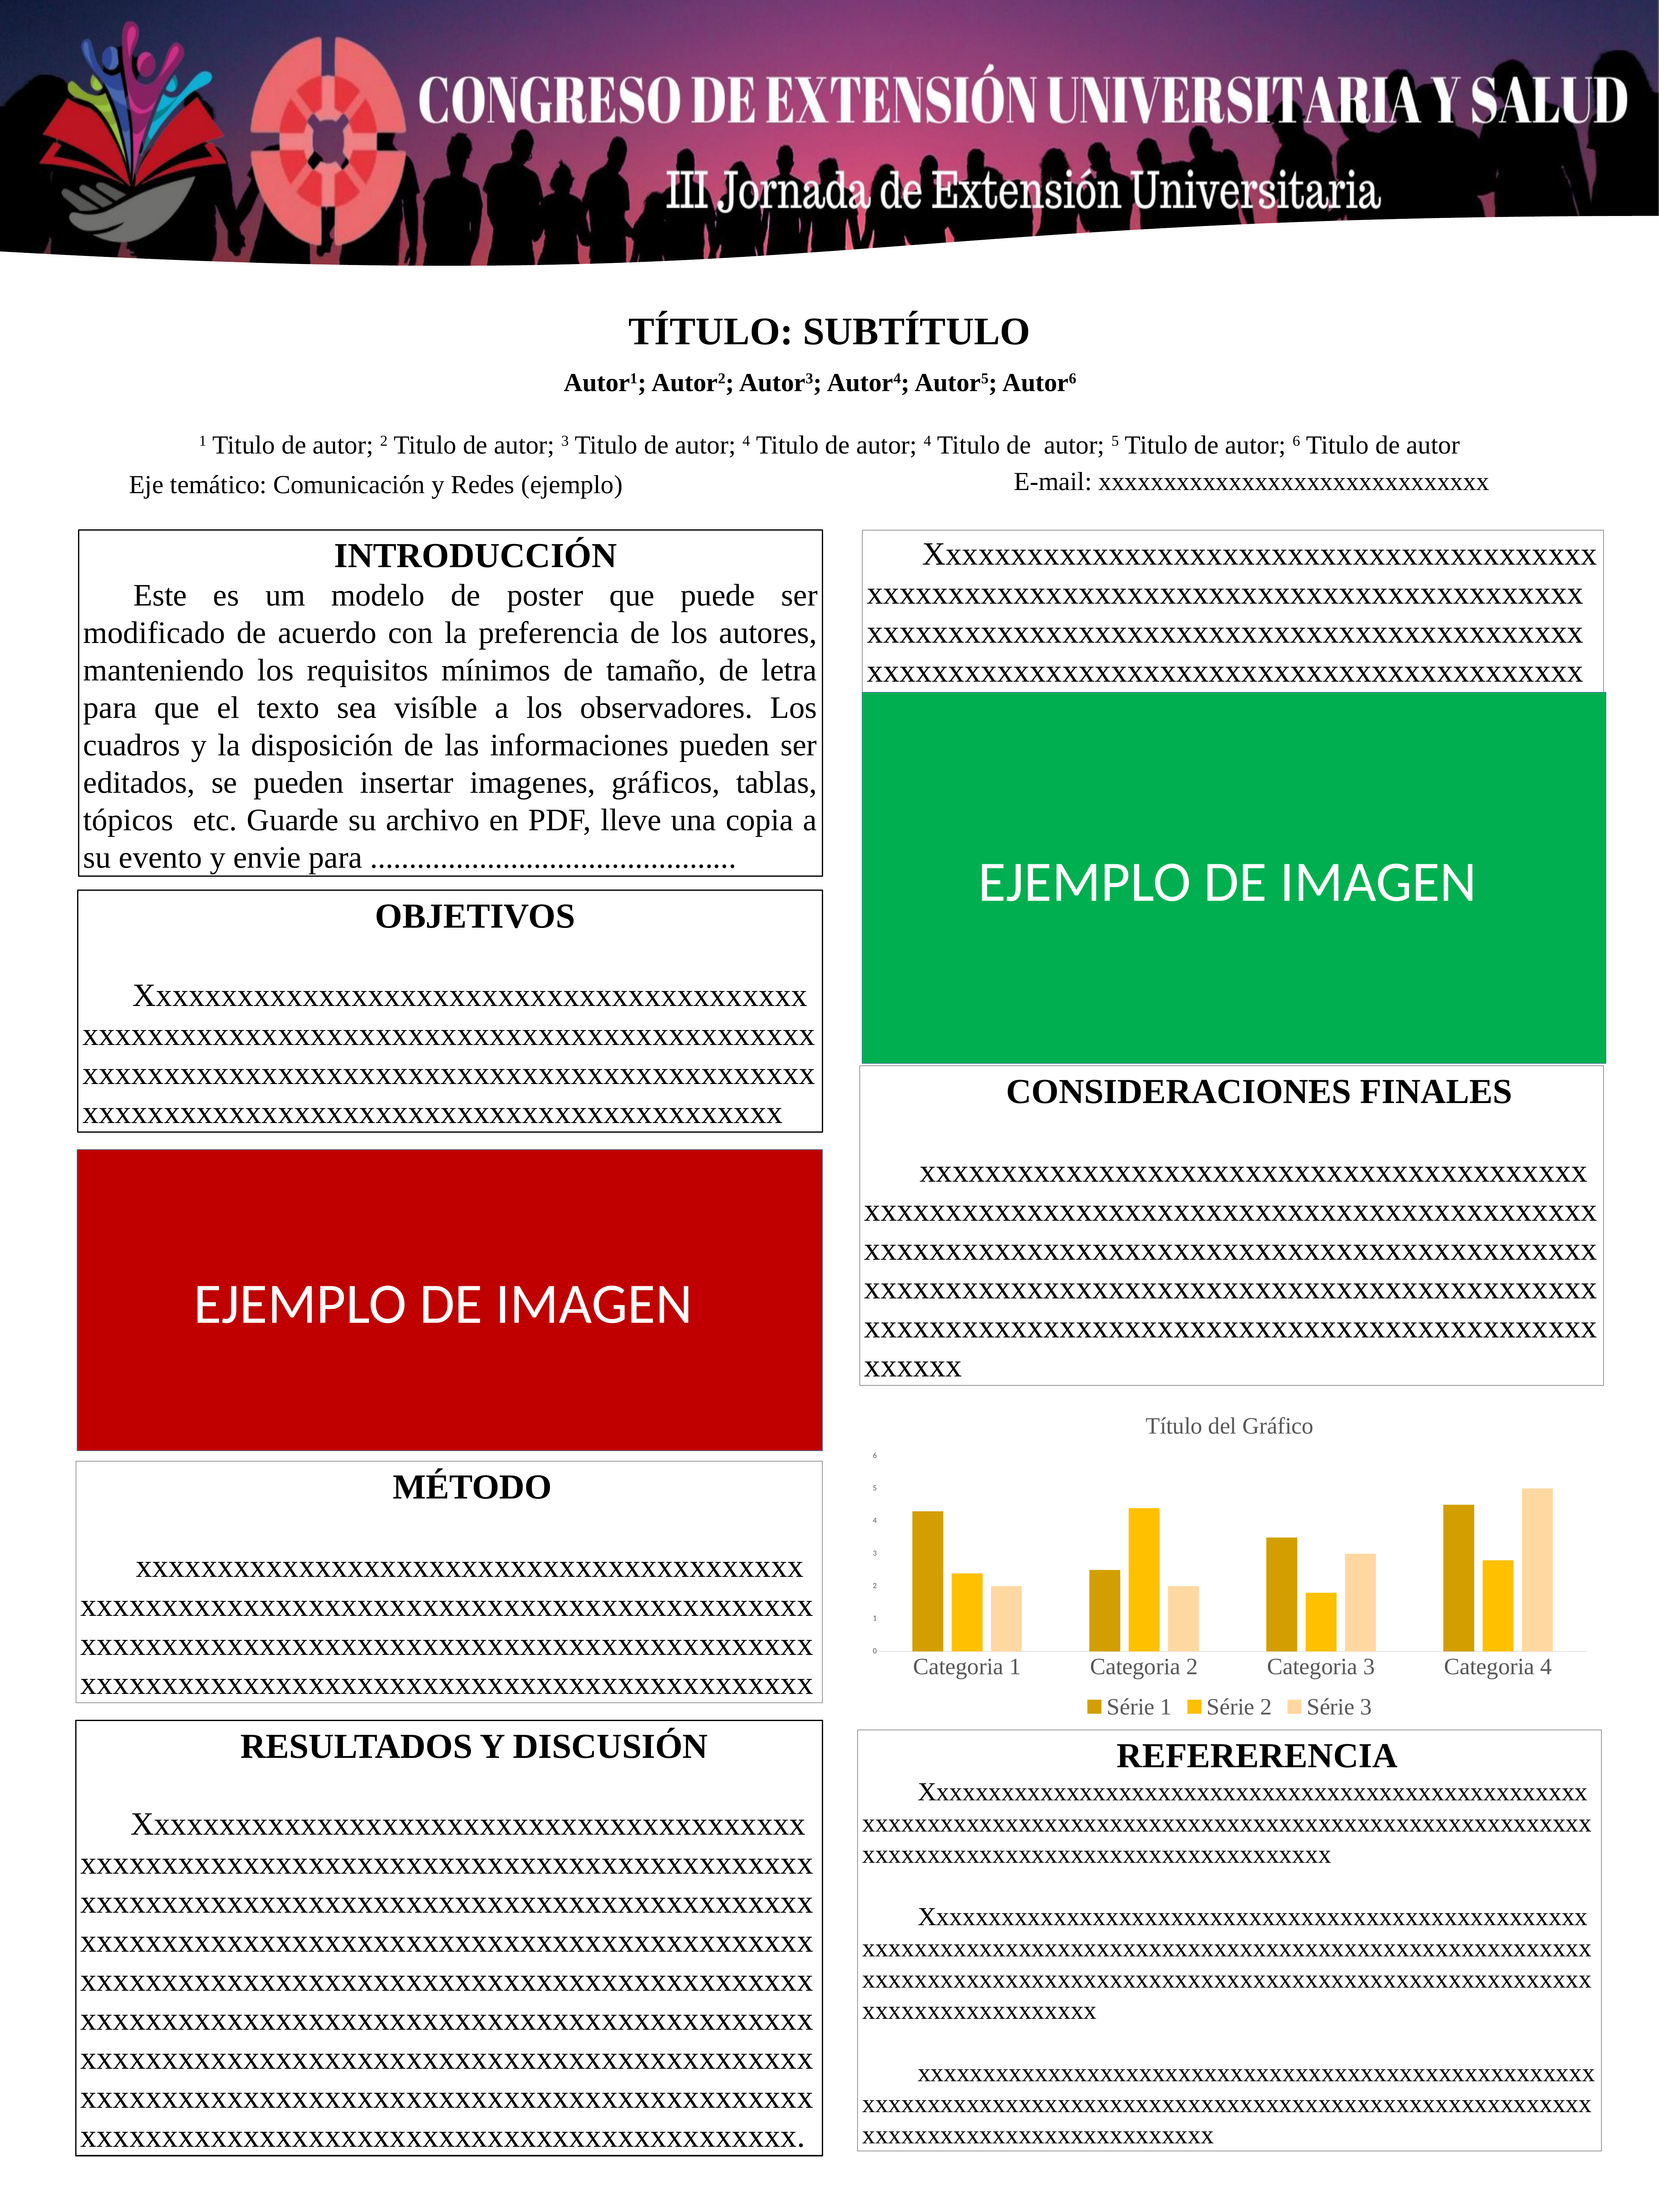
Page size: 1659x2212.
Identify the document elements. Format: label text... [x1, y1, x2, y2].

text_box Eje temático: Comunicación y Redes (ejemplo) [124, 465, 875, 501]
chart [858, 1396, 1602, 1724]
text_box EJEMPLO DE IMAGEN [862, 692, 1606, 1064]
text_box MÉTODO xxxxxxxxxxxxxxxxxxxxxxxxxxxxxxxxxxxxxxxxxxxxxxxxxxxxxxxxxxxxxxxxxxxxxxxxxxxxxxxxxxxxxxxxxxxxxxxxxxxxxxxxxxxxxxxxxxxxxxxxxxxxxxxxxxxxxxxxxxxxxxxxxxxxxxxxxxxxxxxxxxxxxxxxxxxxxxxx [76, 1461, 822, 1703]
text_box CONSIDERACIONES FINALES xxxxxxxxxxxxxxxxxxxxxxxxxxxxxxxxxxxxxxxxxxxxxxxxxxxxxxxxxxxxxxxxxxxxxxxxxxxxxxxxxxxxxxxxxxxxxxxxxxxxxxxxxxxxxxxxxxxxxxxxxxxxxxxxxxxxxxxxxxxxxxxxxxxxxxxxxxxxxxxxxxxxxxxxxxxxxxxxxxxxxxxxxxxxxxxxxxxxxxxxxxxxxxxxxxxxxxxxxxxxxxxxxxx [860, 1066, 1604, 1386]
text_box E-mail: xxxxxxxxxxxxxxxxxxxxxxxxxxxxxx [1009, 462, 1659, 498]
text_box RESULTADOS Y DISCUSIÓN Xxxxxxxxxxxxxxxxxxxxxxxxxxxxxxxxxxxxxxxxxxxxxxxxxxxxxxxxxxxxxxxxxxxxxxxxxxxxxxxxxxxxxxxxxxxxxxxxxxxxxxxxxxxxxxxxxxxxxxxxxxxxxxxxxxxxxxxxxxxxxxxxxxxxxxxxxxxxxxxxxxxxxxxxxxxxxxxxxxxxxxxxxxxxxxxxxxxxxxxxxxxxxxxxxxxxxxxxxxxxxxxxxxxxxxxxxxxxxxxxxxxxxxxxxxxxxxxxxxxxxxxxxxxxxxxxxxxxxxxxxxxxxxxxxxxxxxxxxxxxxxxxxxxxxxxxxxxxxxxxxxxxxxxxxxxxxxxxxxxxxxxxxxxxxxxxxxxxxxxxxxxxxxxxxxxxxxxxxxxxxxxxxxxxxxxxxxxxxxxx. [76, 1720, 822, 2156]
text_box Xxxxxxxxxxxxxxxxxxxxxxxxxxxxxxxxxxxxxxxxxxxxxxxxxxxxxxxxxxxxxxxxxxxxxxxxxxxxxxxxxxxxxxxxxxxxxxxxxxxxxxxxxxxxxxxxxxxxxxxxxxxxxxxxxxxxxxxxxxxxxxxxxxxxxxxxxxxxxxxxxxxxxxxxxxxxxxxx [862, 530, 1604, 692]
text_box INTRODUCCIÓN Este es um modelo de poster que puede ser modificado de acuerdo con la preferencia de los autores, manteniendo los requisitos mínimos de tamaño, de letra para que el texto sea visíble a los observadores. Los cuadros y la disposición de las informaciones pueden ser editados, se pueden insertar imagenes, gráficos, tablas, tópicos etc. Guarde su archivo en PDF, lleve una copia a su evento y envie para ............................................... [79, 530, 822, 876]
text_box Autor1; Autor2; Autor3; Autor4; Autor5; Autor6 1 Titulo de autor; 2 Titulo de autor; 3 Titulo de autor; 4 Titulo de autor; 4 Titulo de autor; 5 Titulo de autor; 6 Titulo de autor [124, 363, 1535, 461]
text_box [0, 0, 1659, 266]
text_box REFERERENCIA Xxxxxxxxxxxxxxxxxxxxxxxxxxxxxxxxxxxxxxxxxxxxxxxxxxxxxxxxxxxxxxxxxxxxxxxxxxxxxxxxxxxxxxxxxxxxxxxxxxxxxxxxxxxxxxxxxxxxxxxxxxxxxxxxxxxxxxxxxxxxxxx Xxxxxxxxxxxxxxxxxxxxxxxxxxxxxxxxxxxxxxxxxxxxxxxxxxxxxxxxxxxxxxxxxxxxxxxxxxxxxxxxxxxxxxxxxxxxxxxxxxxxxxxxxxxxxxxxxxxxxxxxxxxxxxxxxxxxxxxxxxxxxxxxxxxxxxxxxxxxxxxxxxxxxxxxxxxxxxxxxxxxx xxxxxxxxxxxxxxxxxxxxxxxxxxxxxxxxxxxxxxxxxxxxxxxxxxxxxxxxxxxxxxxxxxxxxxxxxxxxxxxxxxxxxxxxxxxxxxxxxxxxxxxxxxxxxxxxxxxxxxxxxxxxxxxxxxxxxxx [857, 1730, 1602, 2151]
text_box OBJETIVOS Xxxxxxxxxxxxxxxxxxxxxxxxxxxxxxxxxxxxxxxxxxxxxxxxxxxxxxxxxxxxxxxxxxxxxxxxxxxxxxxxxxxxxxxxxxxxxxxxxxxxxxxxxxxxxxxxxxxxxxxxxxxxxxxxxxxxxxxxxxxxxxxxxxxxxxxxxxxxxxxxxxxxxxxxxxxxxx [78, 890, 822, 1132]
text_box TÍTULO: SUBTÍTULO [152, 303, 1507, 355]
text_box EJEMPLO DE IMAGEN [77, 1149, 823, 1451]
